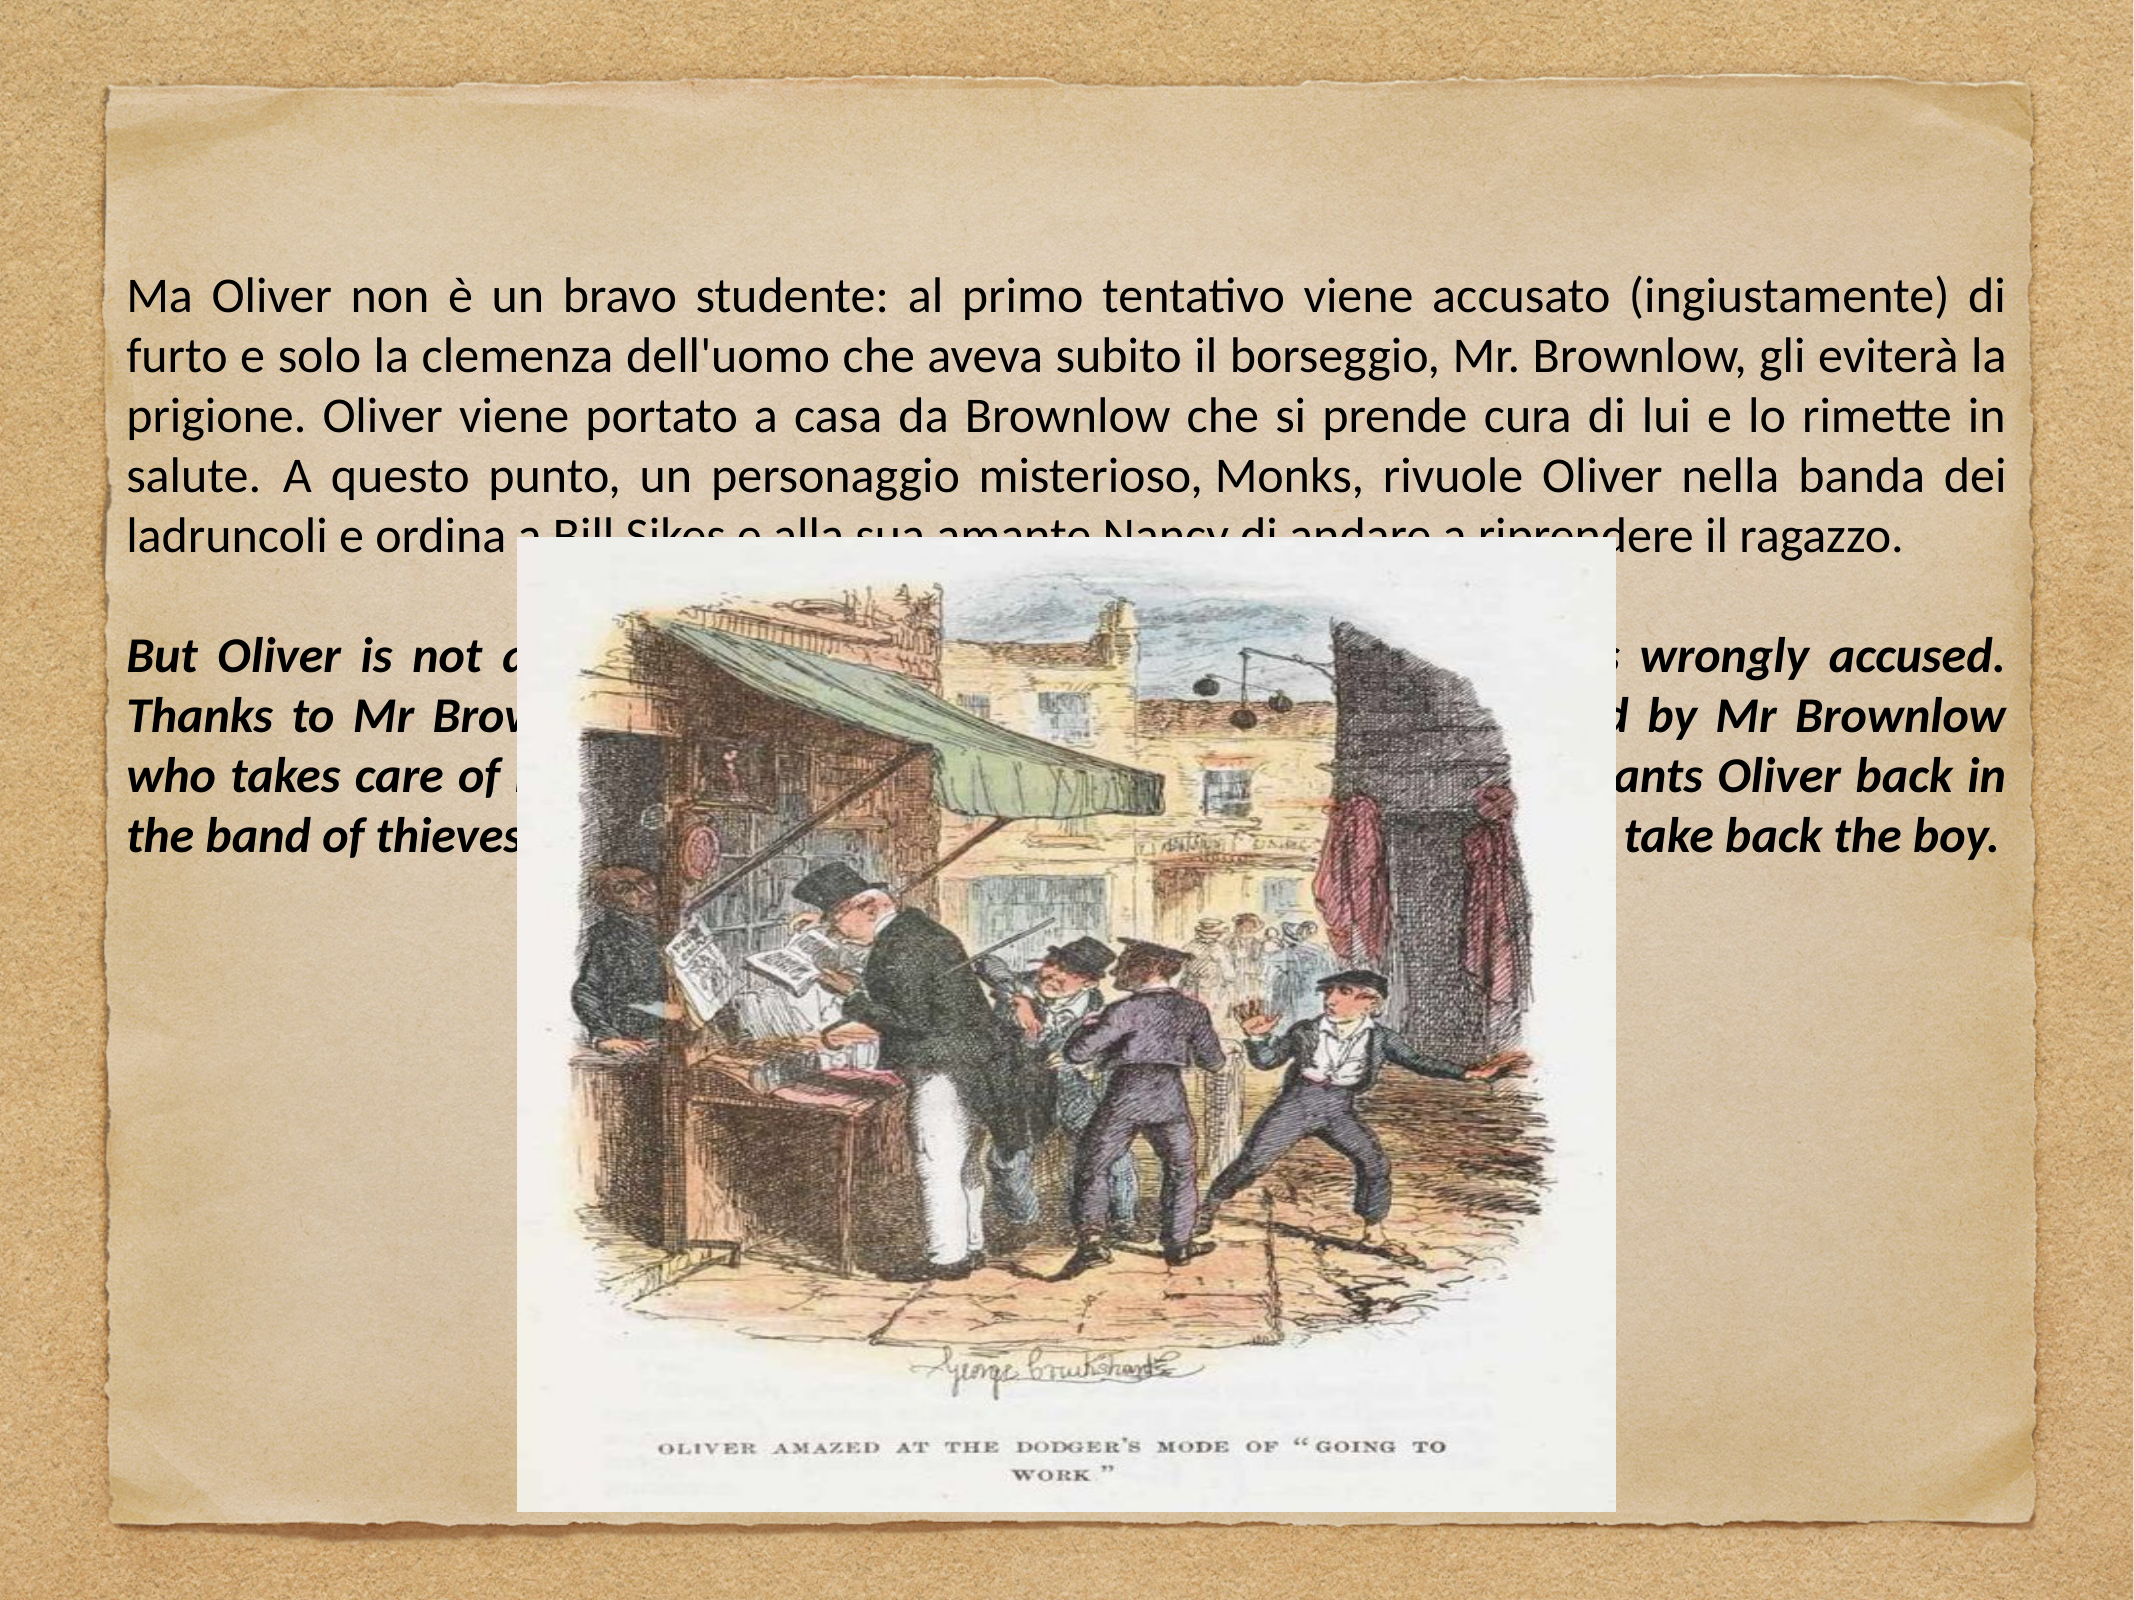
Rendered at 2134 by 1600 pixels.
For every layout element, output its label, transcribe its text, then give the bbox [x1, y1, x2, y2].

picture [0, 0, 2134, 1600]
text_box Ma Oliver non è un bravo studente: al primo tentativo viene accusato (ingiustamente) di furto e solo la clemenza dell'uomo che aveva subito il borseggio, Mr. Brownlow, gli eviterà la prigione. Oliver viene portato a casa da Brownlow che si prende cura di lui e lo rimette in salute. A questo punto, un personaggio misterioso, Monks, rivuole Oliver nella banda dei ladruncoli e ordina a Bill Sikes e alla sua amante Nancy di andare a riprendere il ragazzo. But Oliver is not a "good student": at the first attempted theft he is wrongly accused. Thanks to Mr Brownlow’s clemency, he avoids prison. Oliver is hosted by Mr Brownlow who takes care of him. At this point, a mysterious character, Monks, wants Oliver back in the band of thieves, so he orders Bill Sikes and his lover Nancy to go and take back the boy. [117, 254, 2016, 871]
